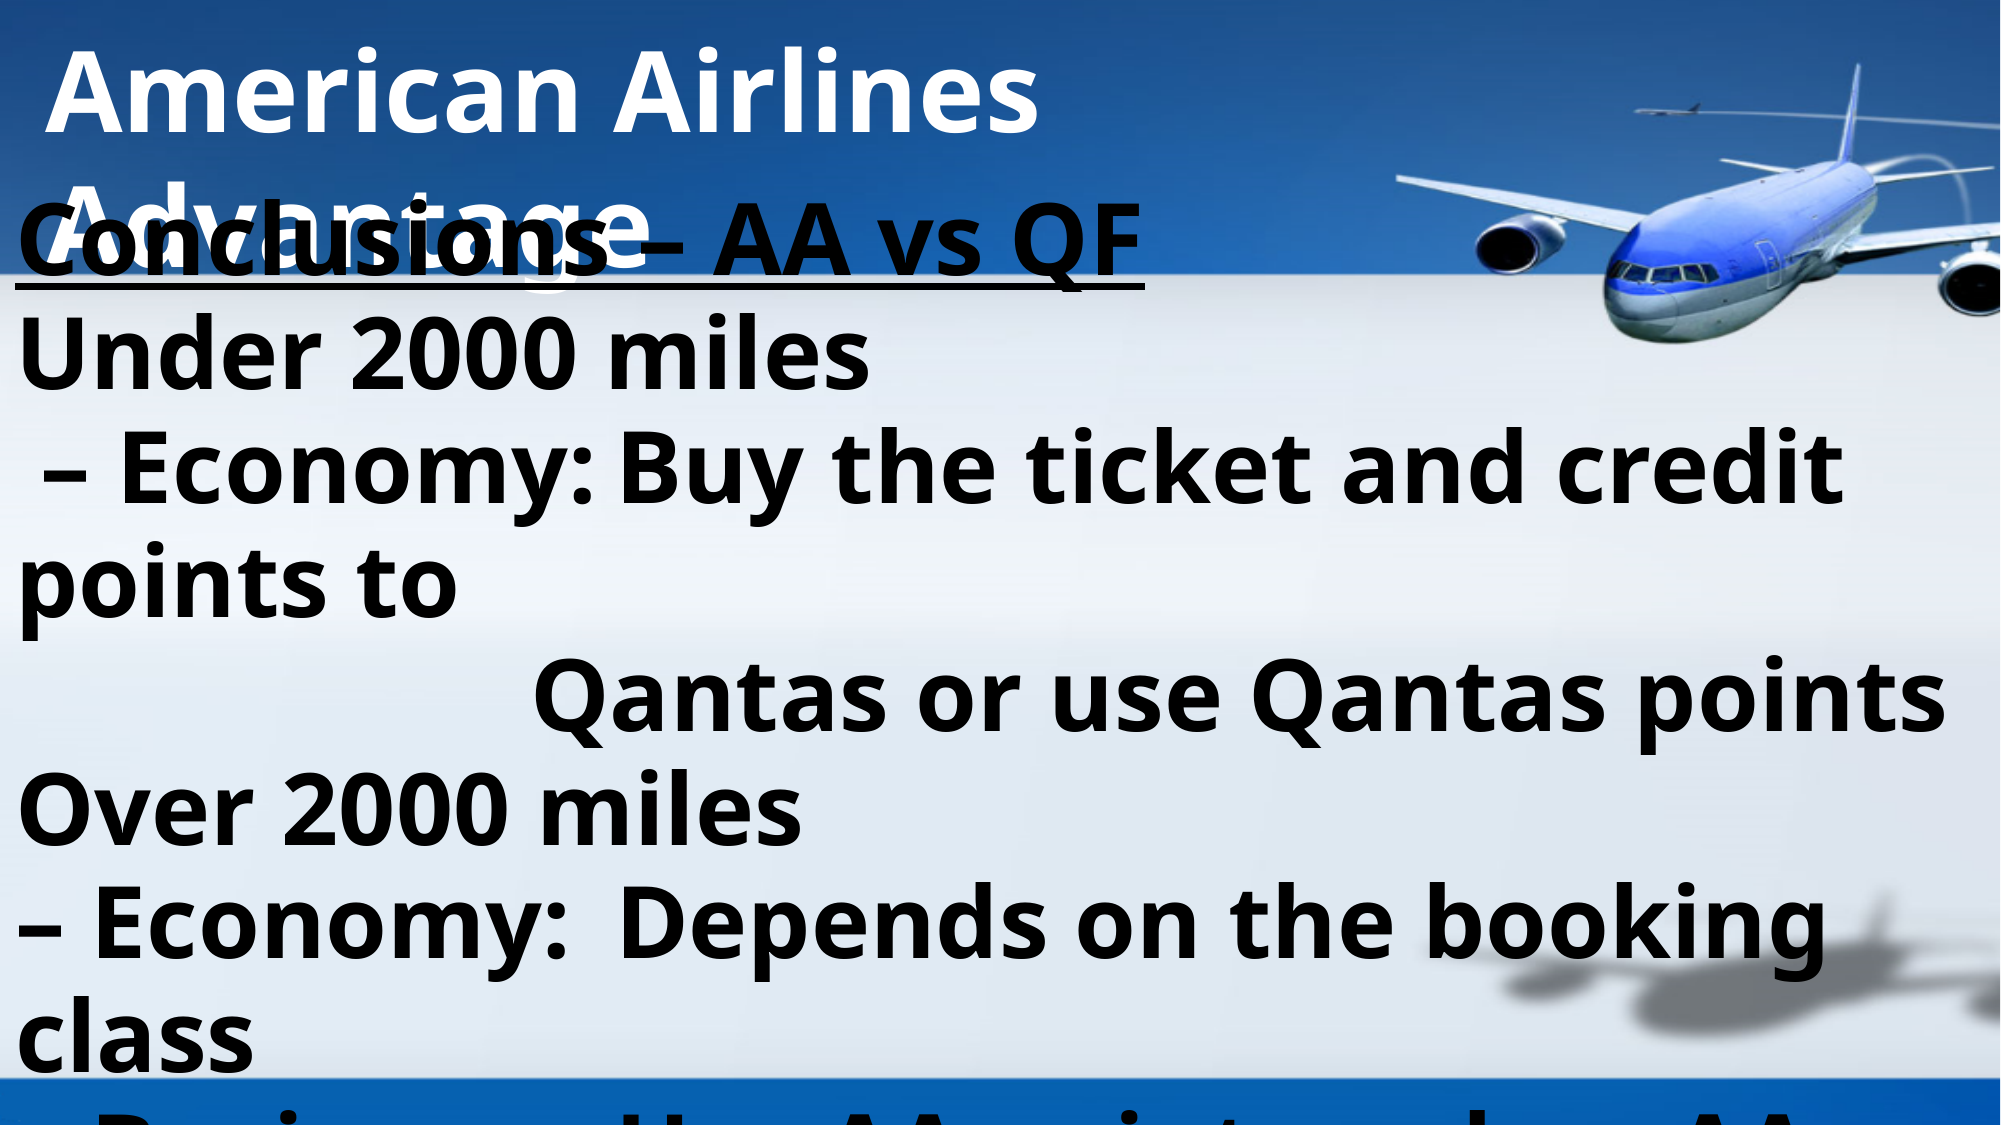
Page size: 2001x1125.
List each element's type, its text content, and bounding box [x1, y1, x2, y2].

picture [0, 0, 2001, 1125]
title Conclusions – AA vs QF Under 2000 miles – Economy: Buy the ticket and credit points to Qantas or use Qantas points Over 2000 miles – Economy: Depends on the booking class – Business: Use AA points or buy AA points – First: Use AA points or buy AA points [0, 176, 1992, 343]
text_box American Airlines Advantage [30, 12, 1355, 176]
